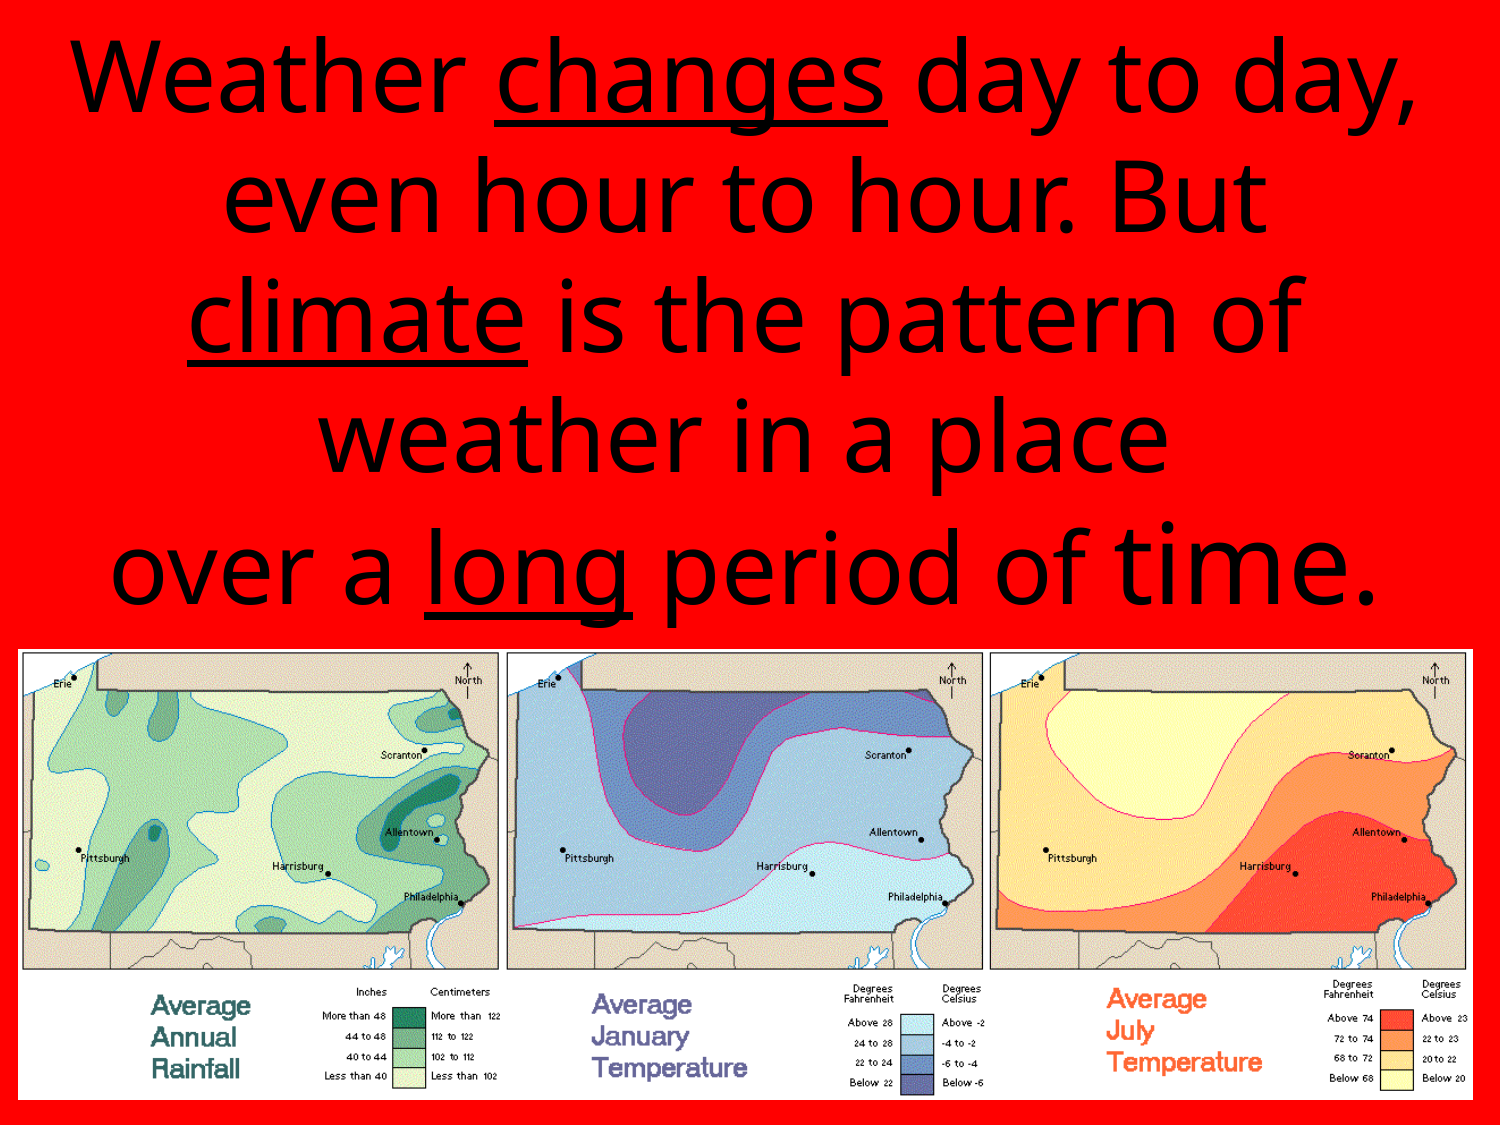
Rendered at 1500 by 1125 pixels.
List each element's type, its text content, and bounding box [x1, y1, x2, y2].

text_box Weather changes day to day, even hour to hour. But climate is the pattern of weather in a place over a long period of time. [45, 4, 1446, 648]
picture [18, 649, 1473, 1101]
